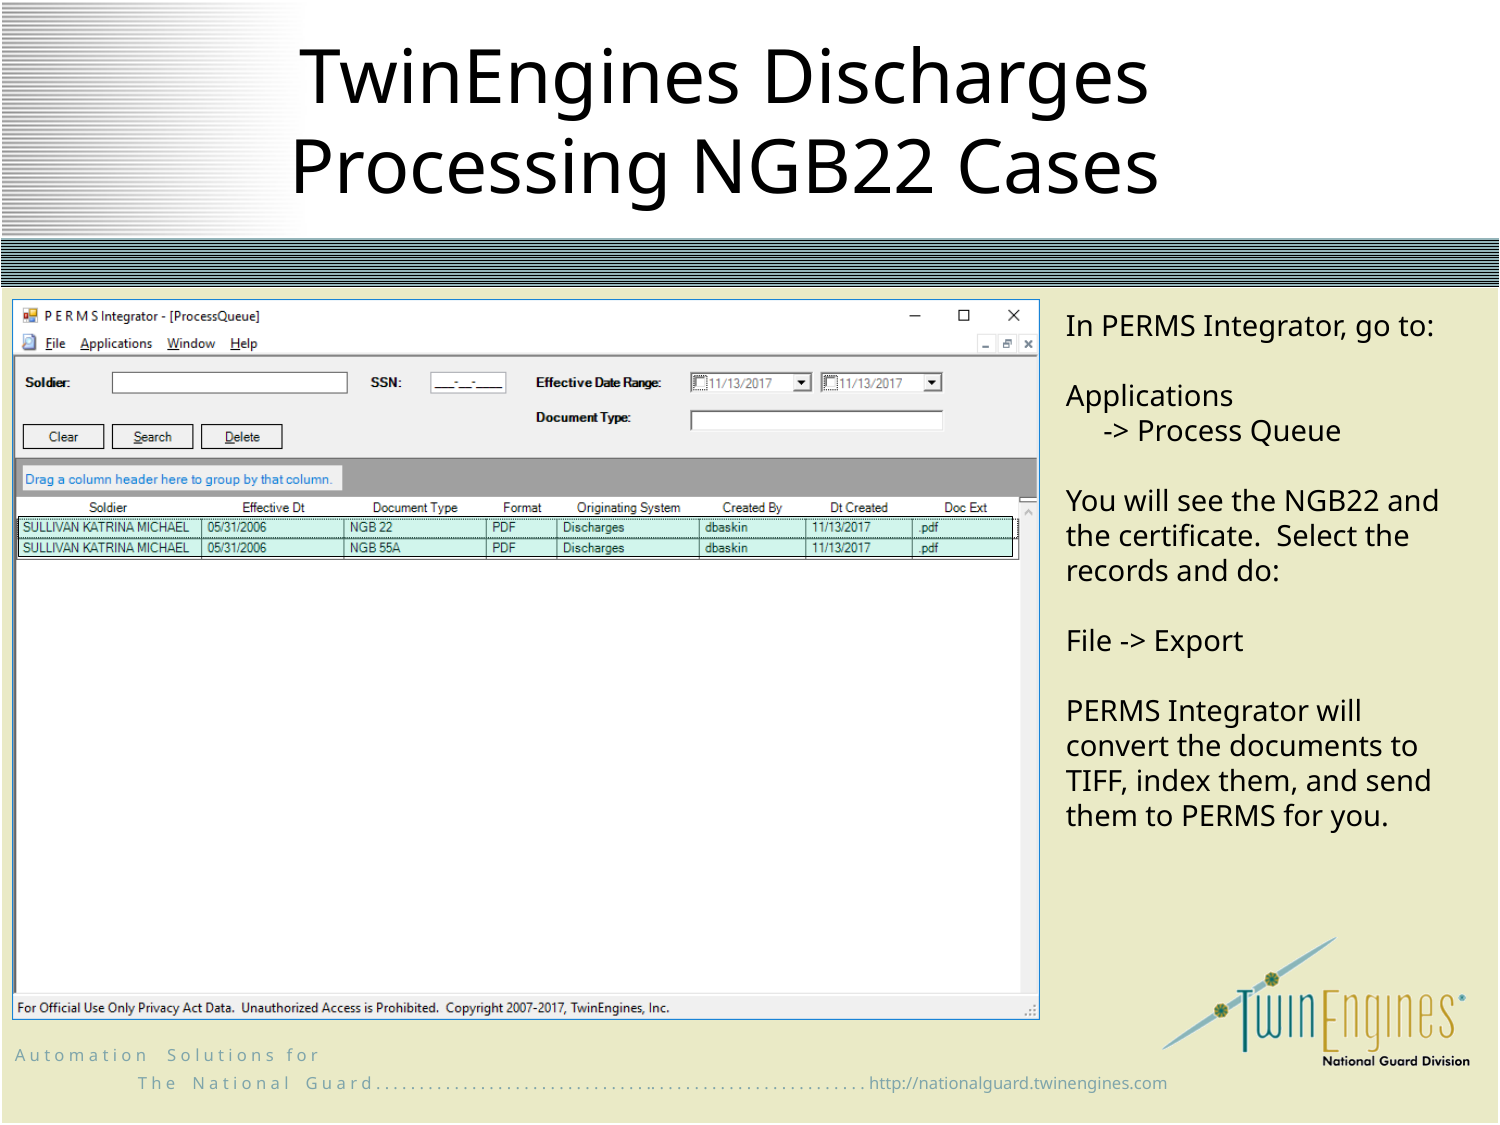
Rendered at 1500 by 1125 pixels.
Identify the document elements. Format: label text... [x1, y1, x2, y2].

picture [1162, 937, 1473, 1069]
picture [12, 299, 1040, 1020]
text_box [18, 299, 1457, 917]
picture [2, 2, 509, 237]
title TwinEngines Discharges Processing NGB22 Cases [112, 24, 1338, 213]
